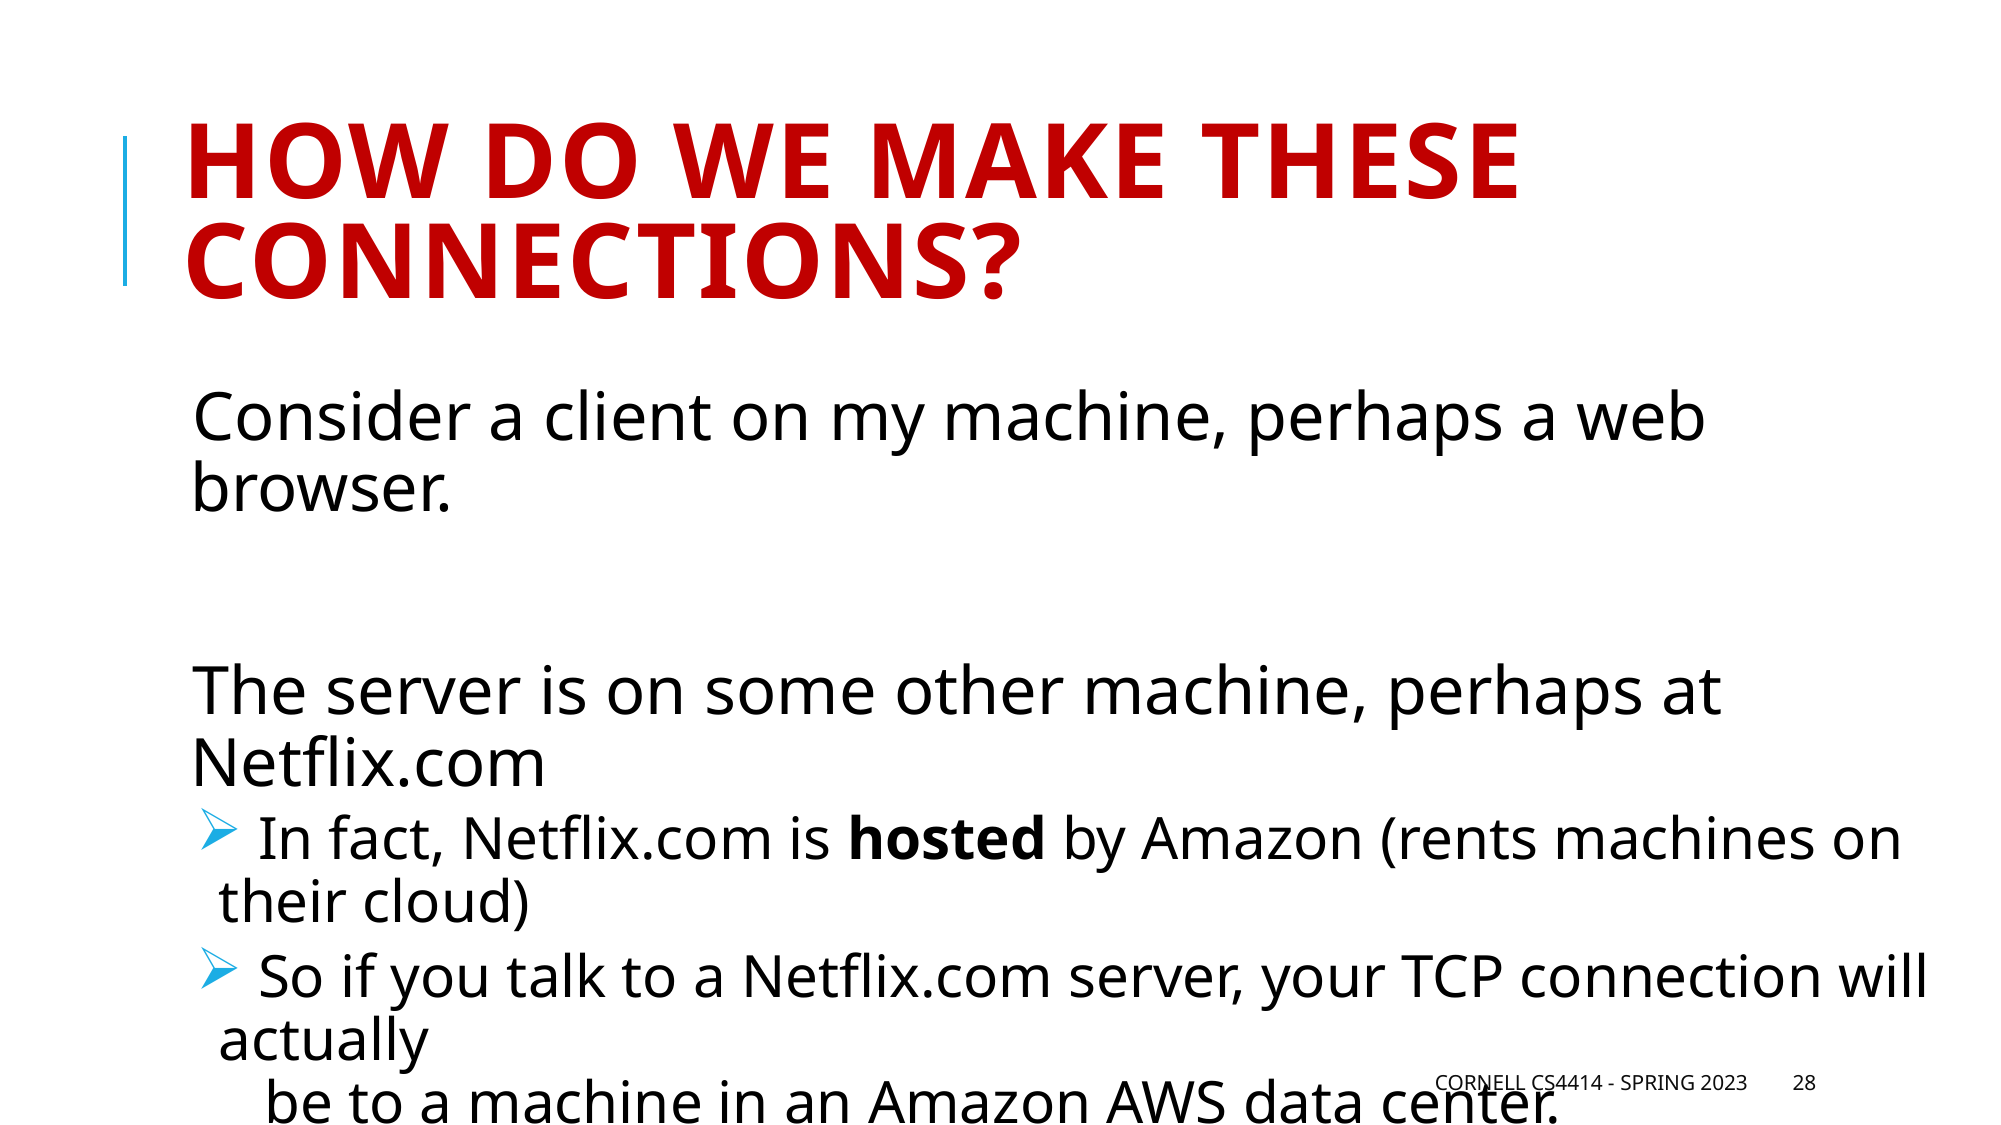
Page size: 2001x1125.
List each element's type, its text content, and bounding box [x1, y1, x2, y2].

title How do we make these connections? [168, 96, 1914, 342]
list Consider a client on my machine, perhaps a web browser. The server is on some other machine, perhaps at Netflix.com In fact, Netflix.com is hosted by Amazon (rents machines on their cloud) So if you talk to a Netflix.com server, your TCP connection will actually be to a machine in an Amazon AWS data center. This is an aspect of modern cloud computing: “rent don’t own”. [168, 375, 1962, 1035]
slide_number 28 [1777, 1061, 1938, 1107]
footer Cornell CS4414 - Spring 2023 [794, 1061, 1763, 1107]
